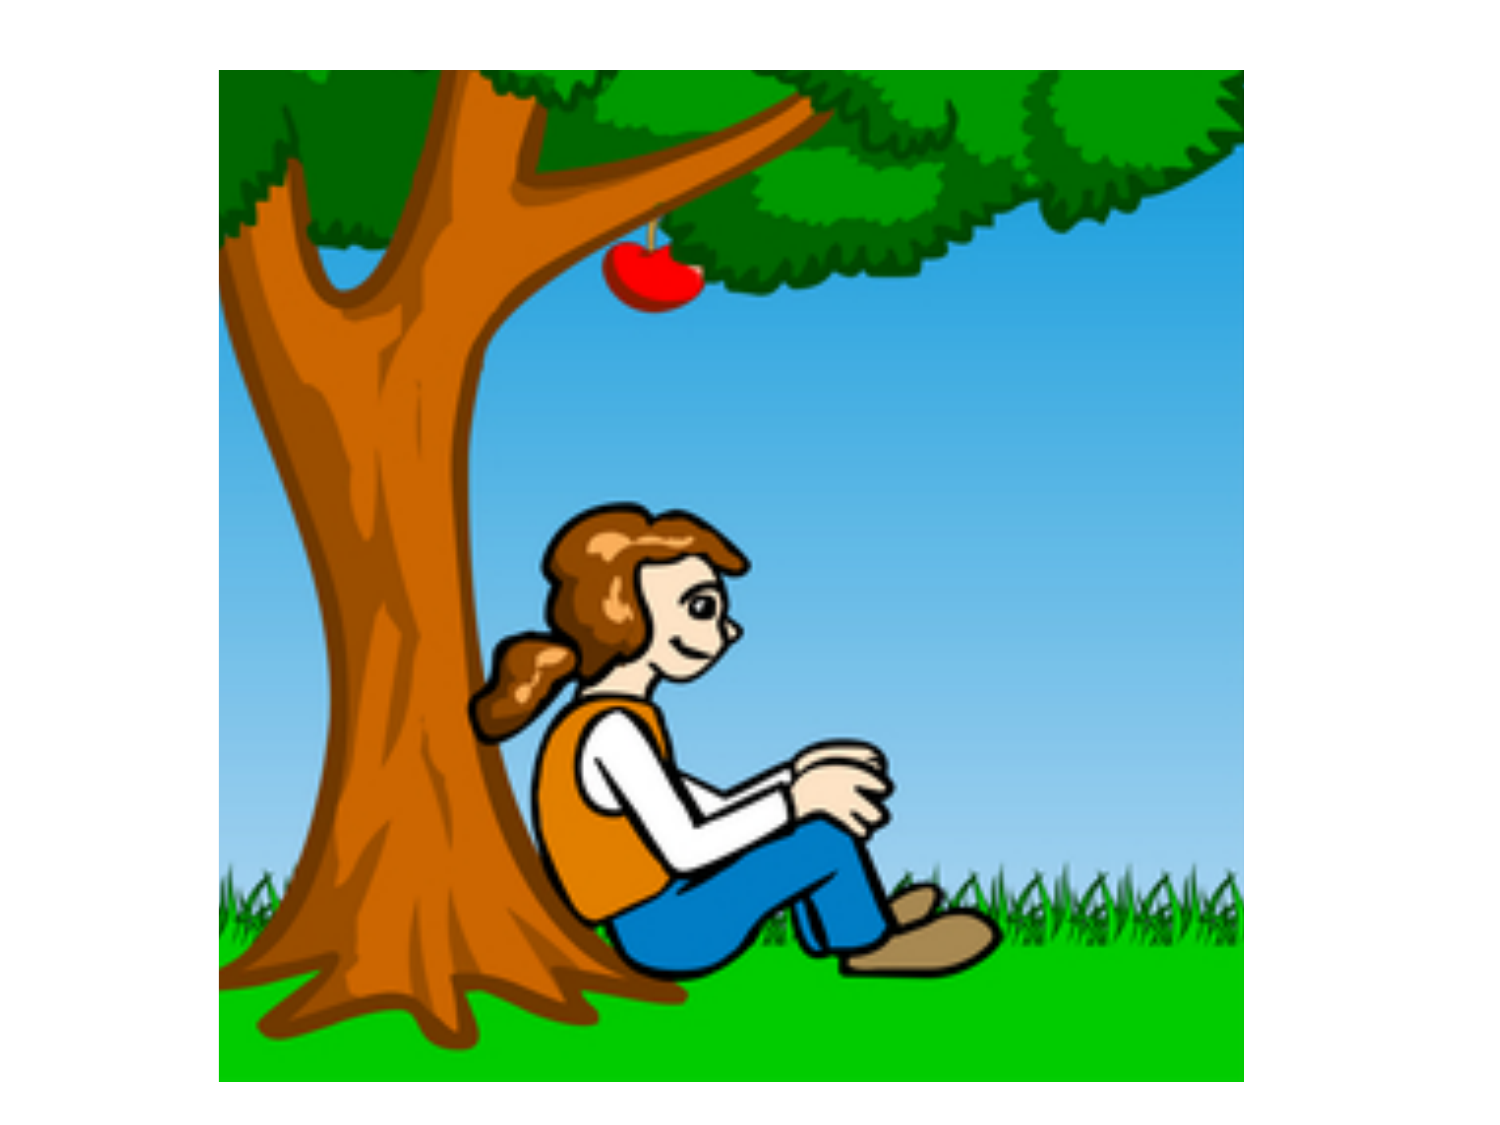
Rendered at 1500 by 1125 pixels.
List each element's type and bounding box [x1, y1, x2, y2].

list [218, 70, 1244, 1085]
